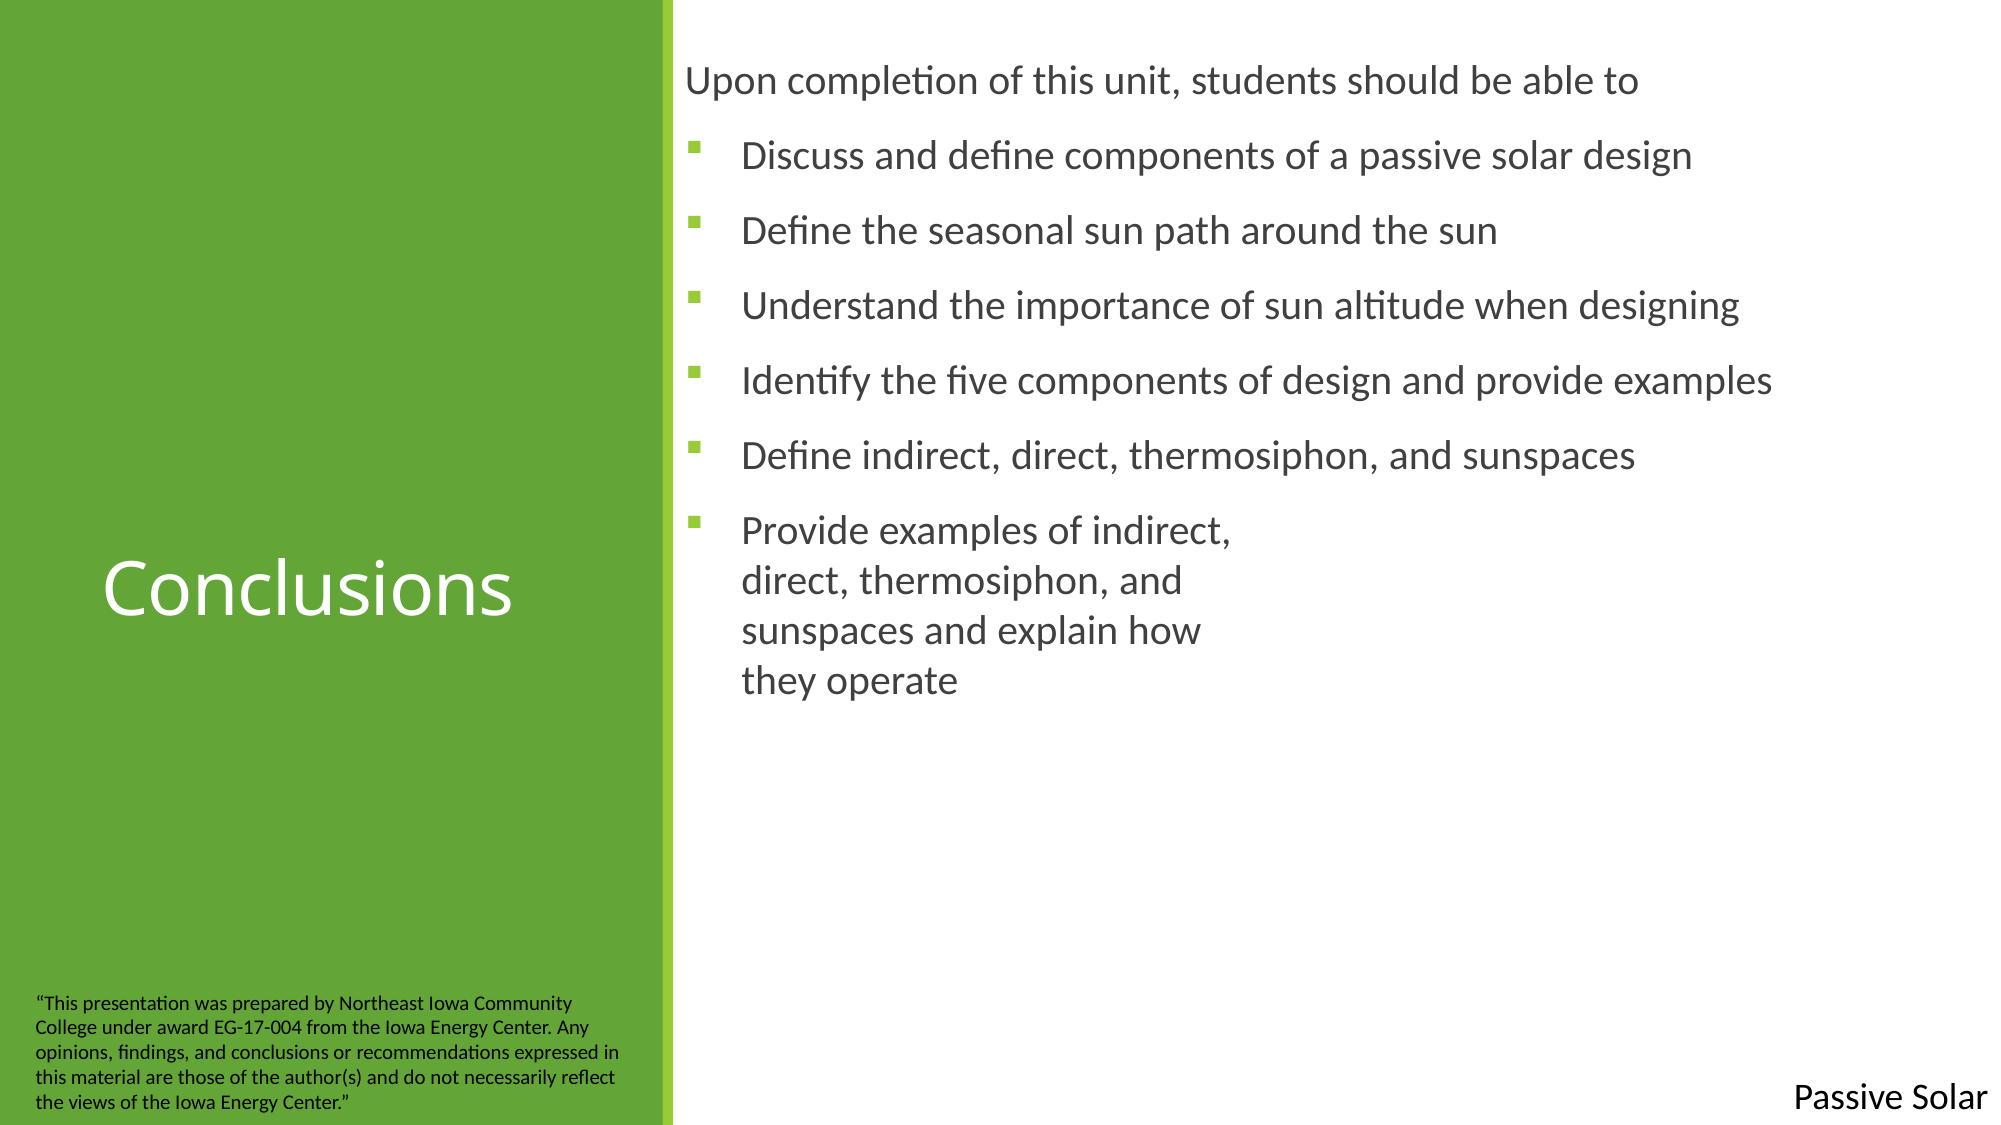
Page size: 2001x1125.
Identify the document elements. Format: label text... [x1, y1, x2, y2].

list Upon completion of this unit, students should be able to Discuss and define components of a passive solar design Define the seasonal sun path around the sun Understand the importance of sun altitude when designing Identify the five components of design and provide examples Define indirect, direct, thermosiphon, and sunspaces Provide examples of indirect, direct, thermosiphon, and sunspaces and explain how they operate [685, 45, 1918, 1035]
text_box “This presentation was prepared by Northeast Iowa Community College under award EG-17-004 from the Iowa Energy Center. Any opinions, findings, and conclusions or recommendations expressed in this material are those of the author(s) and do not necessarily reflect the views of the Iowa Energy Center.” [20, 981, 644, 1122]
title Conclusions [86, 263, 612, 639]
